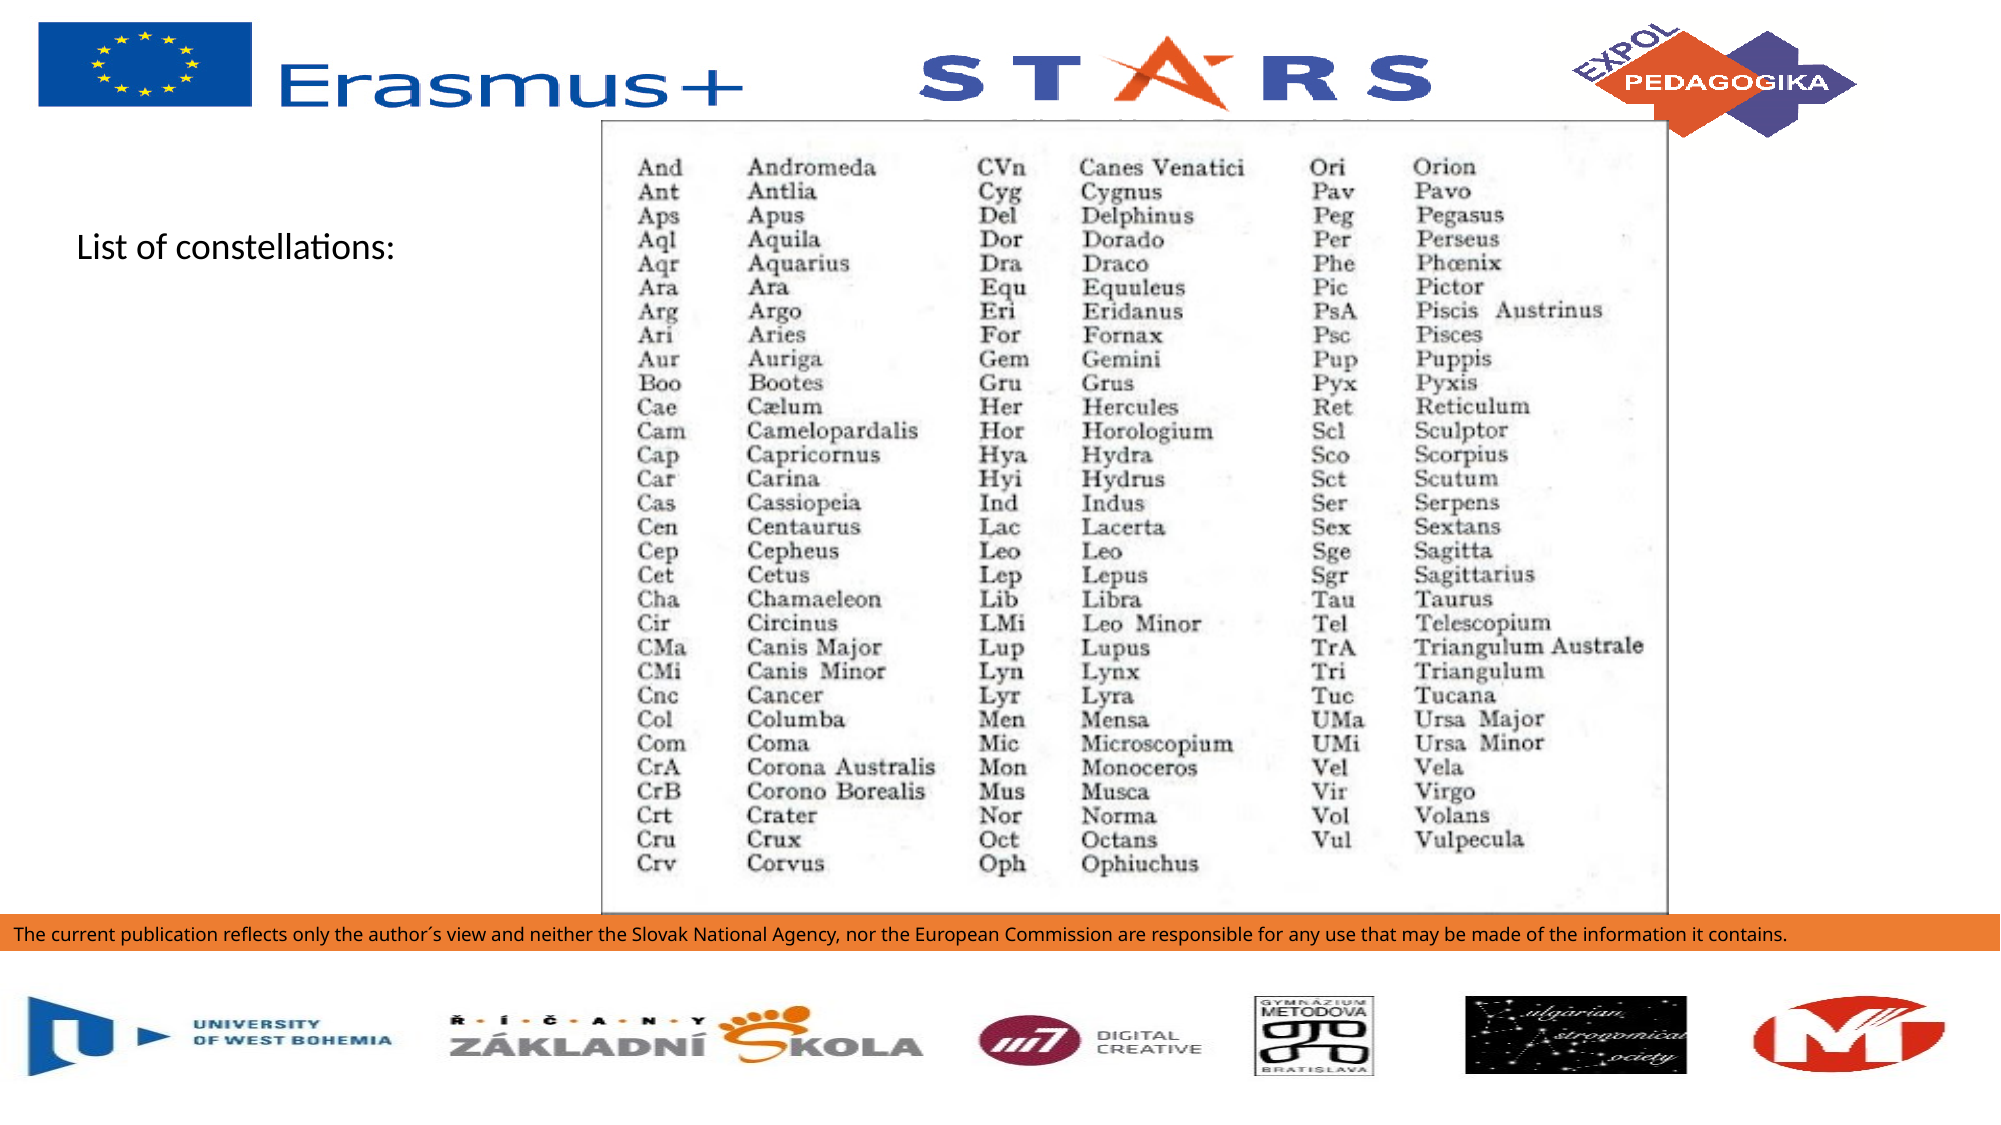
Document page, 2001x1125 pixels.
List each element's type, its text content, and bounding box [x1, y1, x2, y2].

picture [0, 951, 2000, 1124]
picture [0, 0, 2000, 915]
text_box List of constellations: [61, 214, 569, 275]
text_box The current publication reflects only the author´s view and neither the Slovak National Agency, nor the European Commission are responsible for any use that may be made of the information it contains. [0, 914, 2000, 951]
